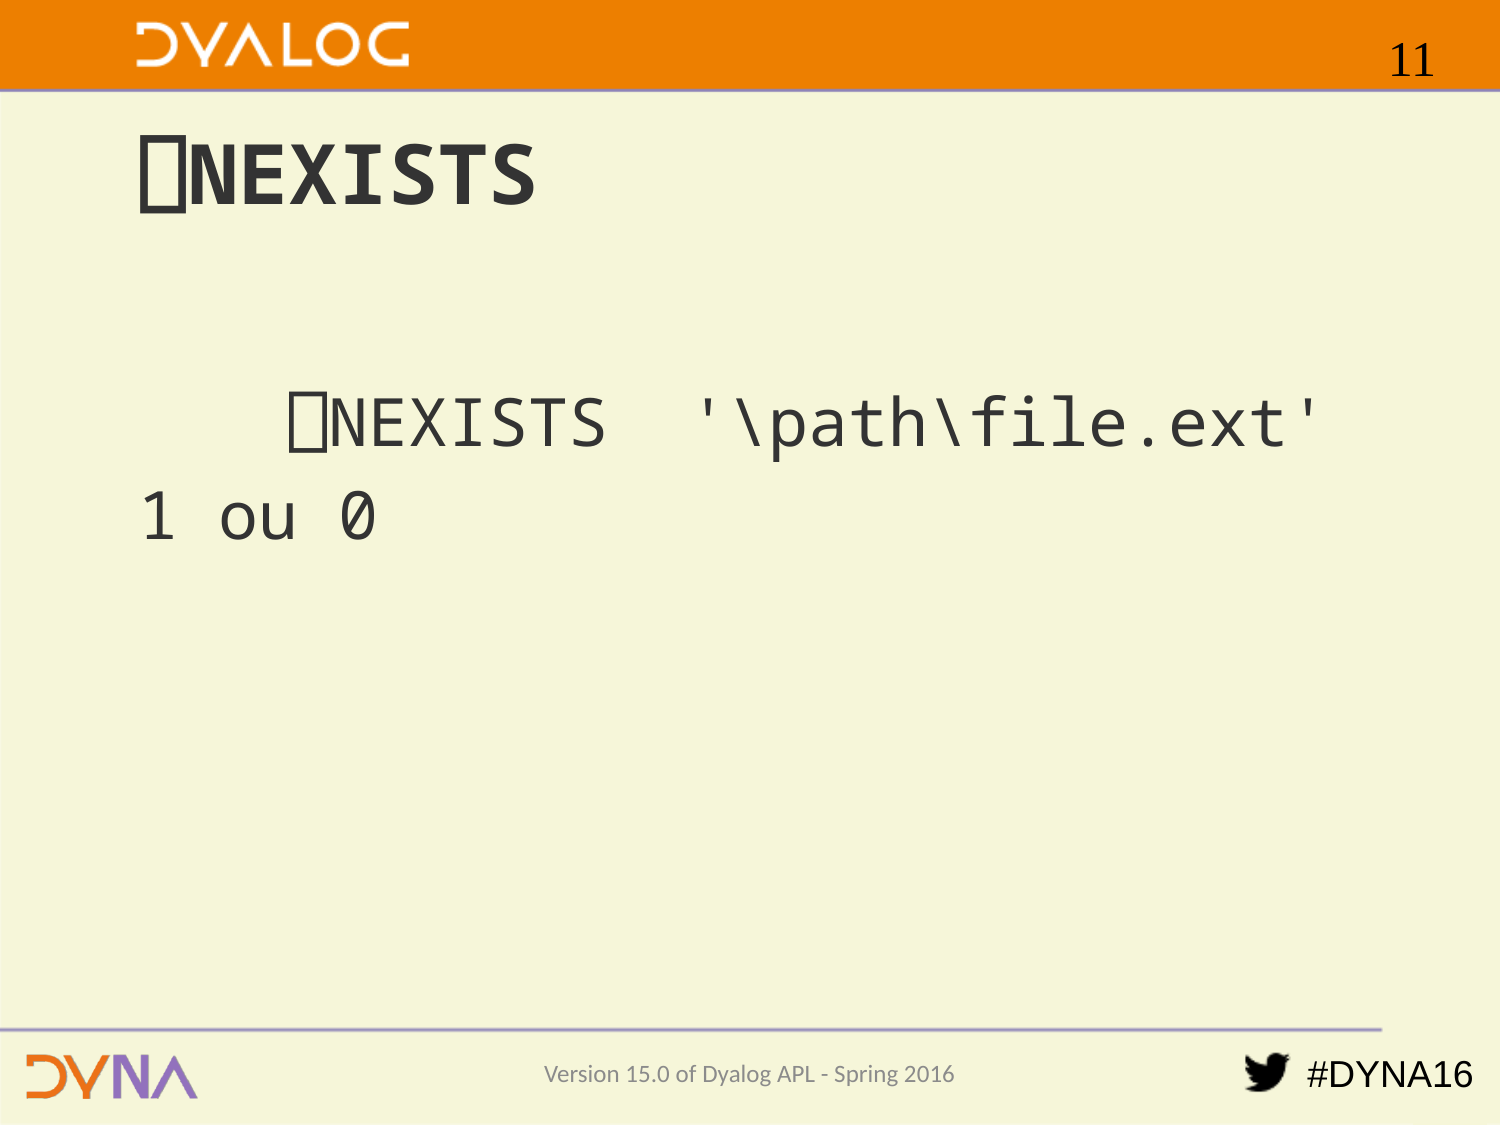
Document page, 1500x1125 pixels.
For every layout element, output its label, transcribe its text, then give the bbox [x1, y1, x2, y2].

slide_number 10 [1293, 19, 1451, 79]
picture [0, 0, 1500, 1125]
title ⎕NEXISTS [123, 113, 1376, 254]
list ⎕NEXISTS '\path\file.ext' 1 ou 0 [123, 278, 1376, 988]
footer Version 15.0 of Dyalog APL - Spring 2016 [395, 1042, 1105, 1103]
